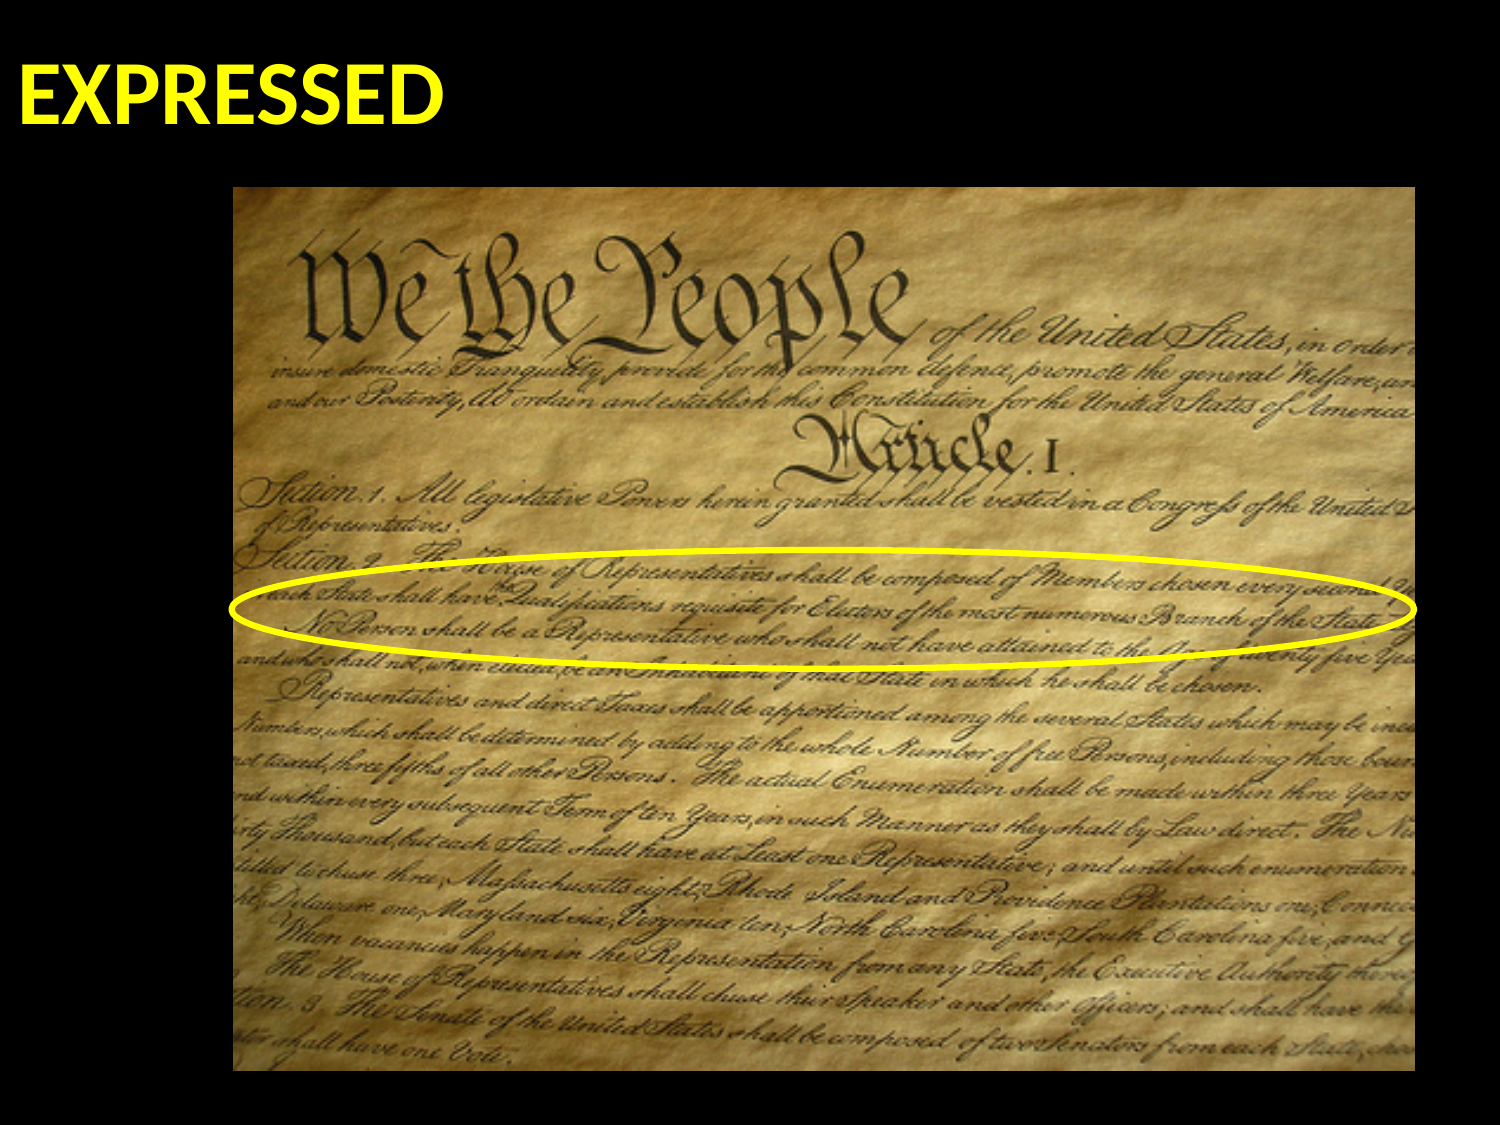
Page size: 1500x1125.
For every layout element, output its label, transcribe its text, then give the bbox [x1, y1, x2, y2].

picture [232, 187, 1415, 1072]
text_box EXPRESSED [2, 25, 461, 151]
